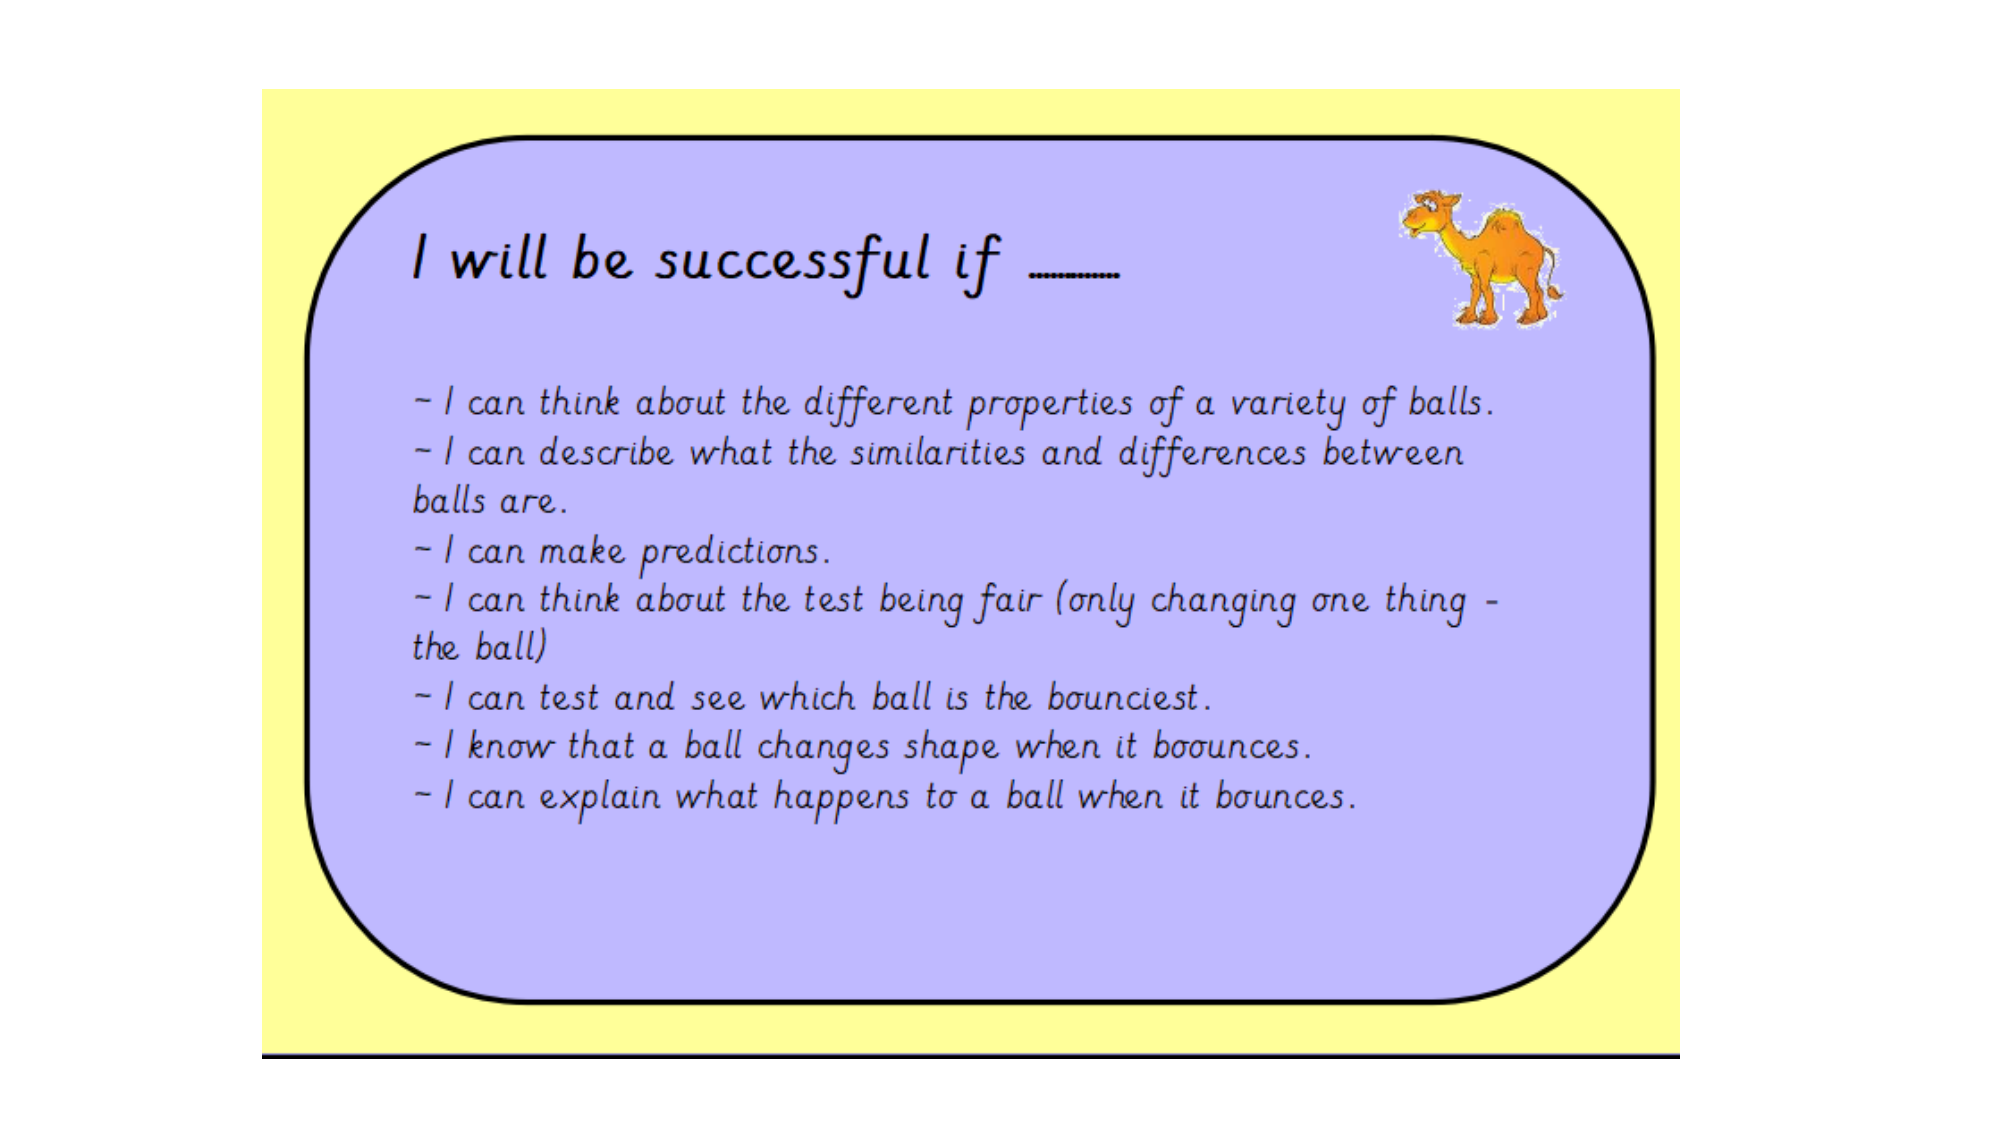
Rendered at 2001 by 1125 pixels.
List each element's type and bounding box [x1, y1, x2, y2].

picture [262, 89, 1680, 1059]
